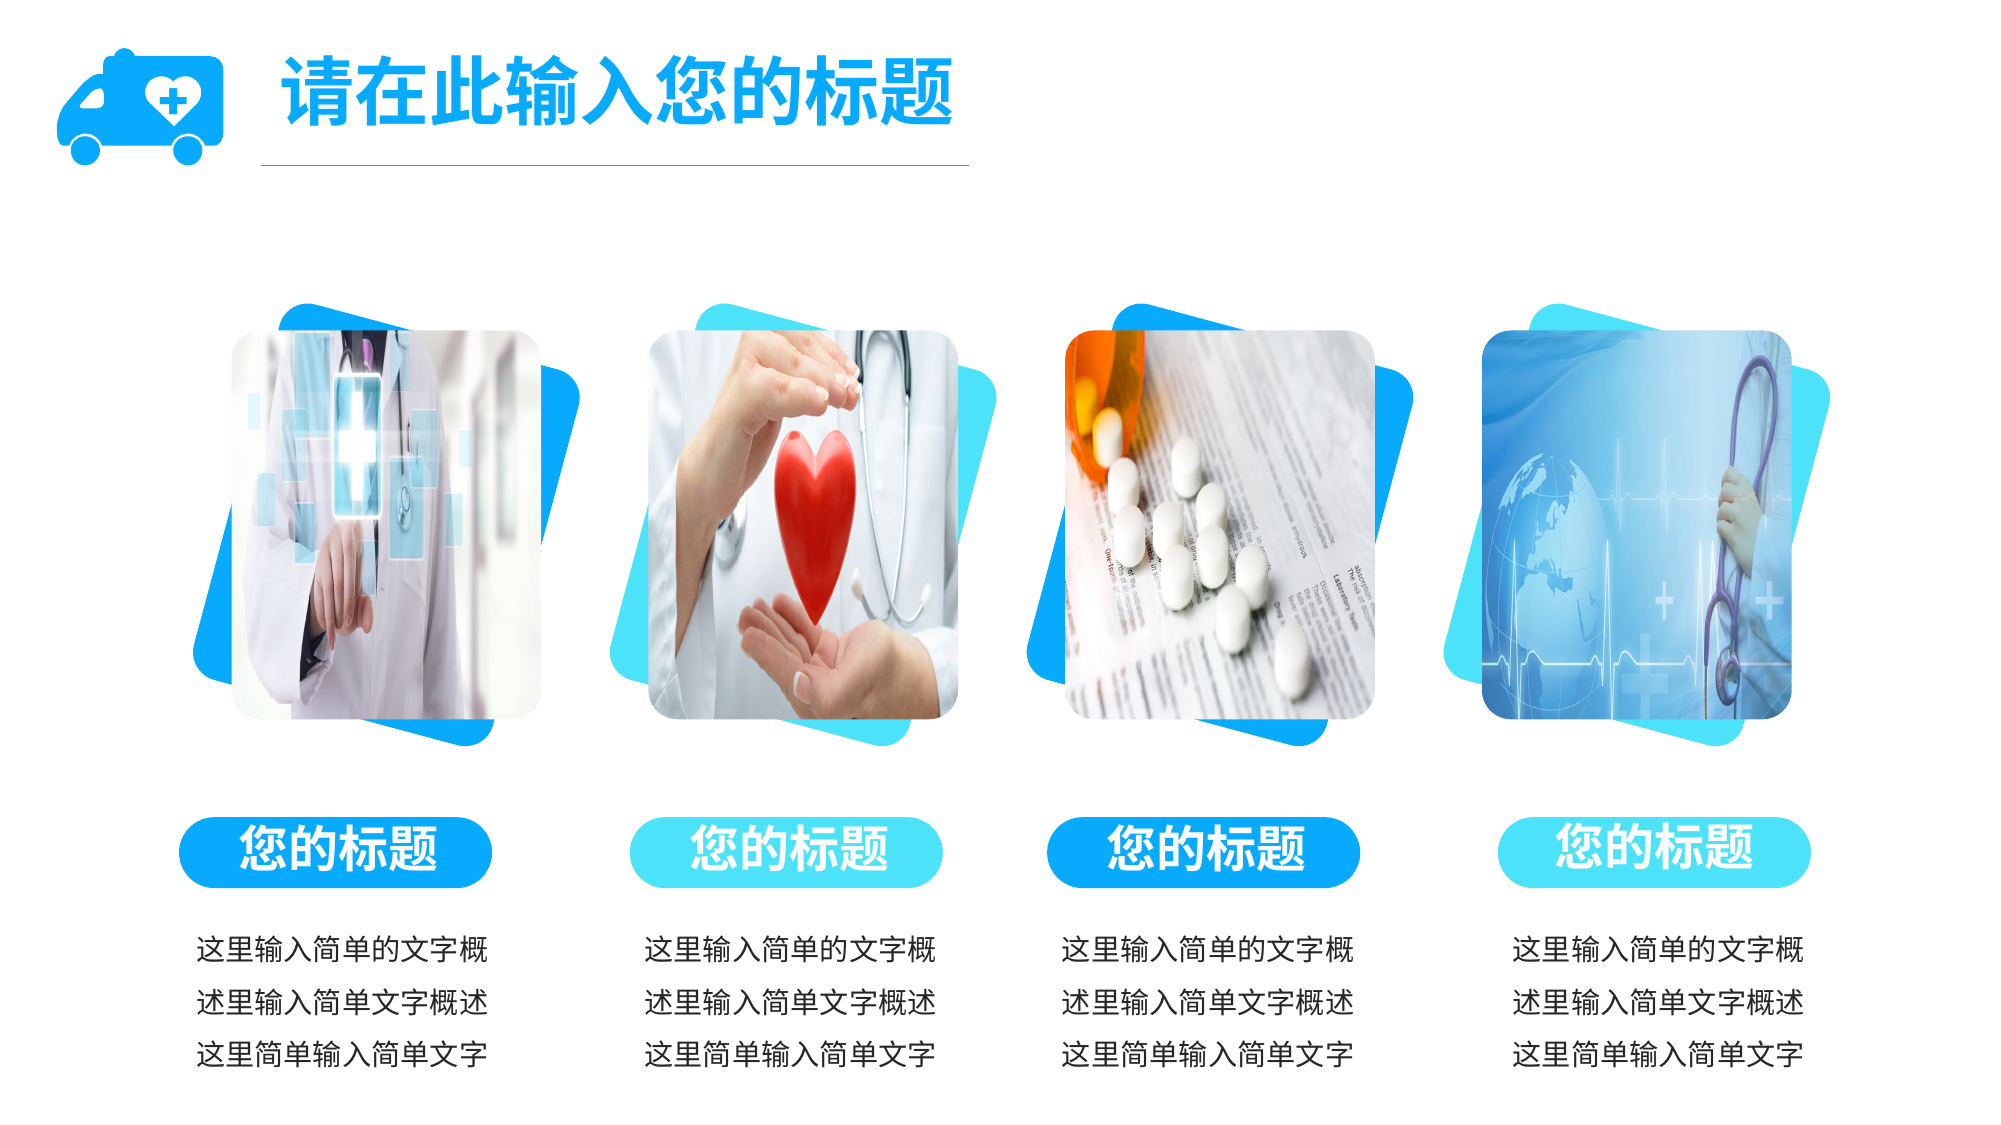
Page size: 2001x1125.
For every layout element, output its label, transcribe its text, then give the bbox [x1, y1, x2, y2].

text_box 这里输入简单的文字概述里输入简单文字概述这里简单输入简单文字 [629, 906, 979, 1079]
text_box [191, 506, 230, 686]
text_box [1442, 508, 1480, 686]
text_box 这里输入简单的文字概述里输入简单文字概述这里简单输入简单文字 [1047, 906, 1396, 1079]
text_box [608, 505, 647, 686]
text_box [647, 329, 960, 721]
text_box [780, 721, 913, 748]
text_box 这里输入简单的文字概述里输入简单文字概述这里简单输入简单文字 [181, 906, 528, 1079]
text_box [543, 364, 581, 543]
text_box [1527, 302, 1662, 329]
text_box [1111, 302, 1245, 329]
text_box [1613, 721, 1746, 748]
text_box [1047, 810, 1361, 889]
text_box [1025, 504, 1064, 686]
text_box [1793, 364, 1832, 545]
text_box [178, 810, 493, 889]
text_box [277, 302, 411, 329]
text_box [363, 721, 496, 748]
text_box [1480, 329, 1793, 721]
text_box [56, 48, 224, 166]
text_box [1064, 329, 1376, 721]
text_box 请在此输入您的标题 [265, 36, 970, 142]
text_box [694, 302, 828, 329]
text_box [960, 364, 998, 542]
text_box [629, 810, 943, 889]
text_box [1196, 721, 1329, 748]
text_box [1497, 808, 1811, 889]
text_box 这里输入简单的文字概述里输入简单文字概述这里简单输入简单文字 [1497, 906, 1847, 1079]
text_box [230, 329, 543, 721]
text_box [1376, 364, 1415, 545]
